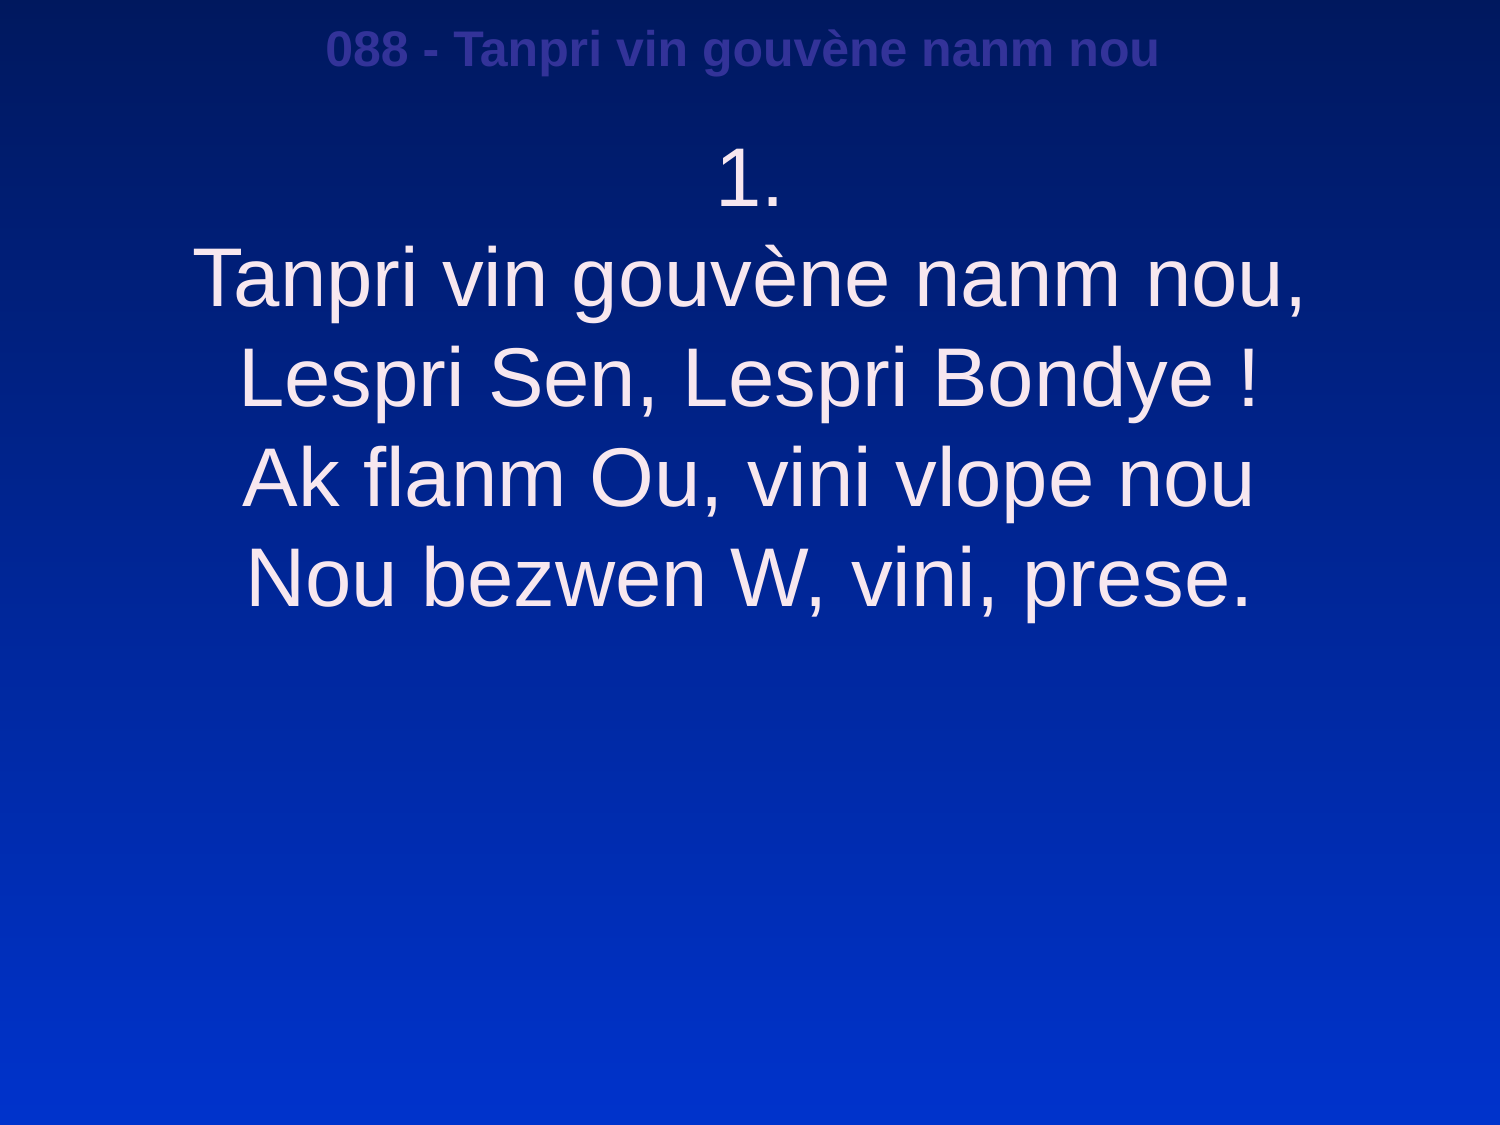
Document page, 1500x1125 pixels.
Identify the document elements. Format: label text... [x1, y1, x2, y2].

text_box 088 - Tanpri vin gouvène nanm nou [0, 9, 1500, 79]
text_box 1. Tanpri vin gouvène nanm nou, Lespri Sen, Lespri Bondye ! Ak flanm Ou, vini vlope nou Nou bezwen W, vini, prese. [79, 115, 1421, 630]
